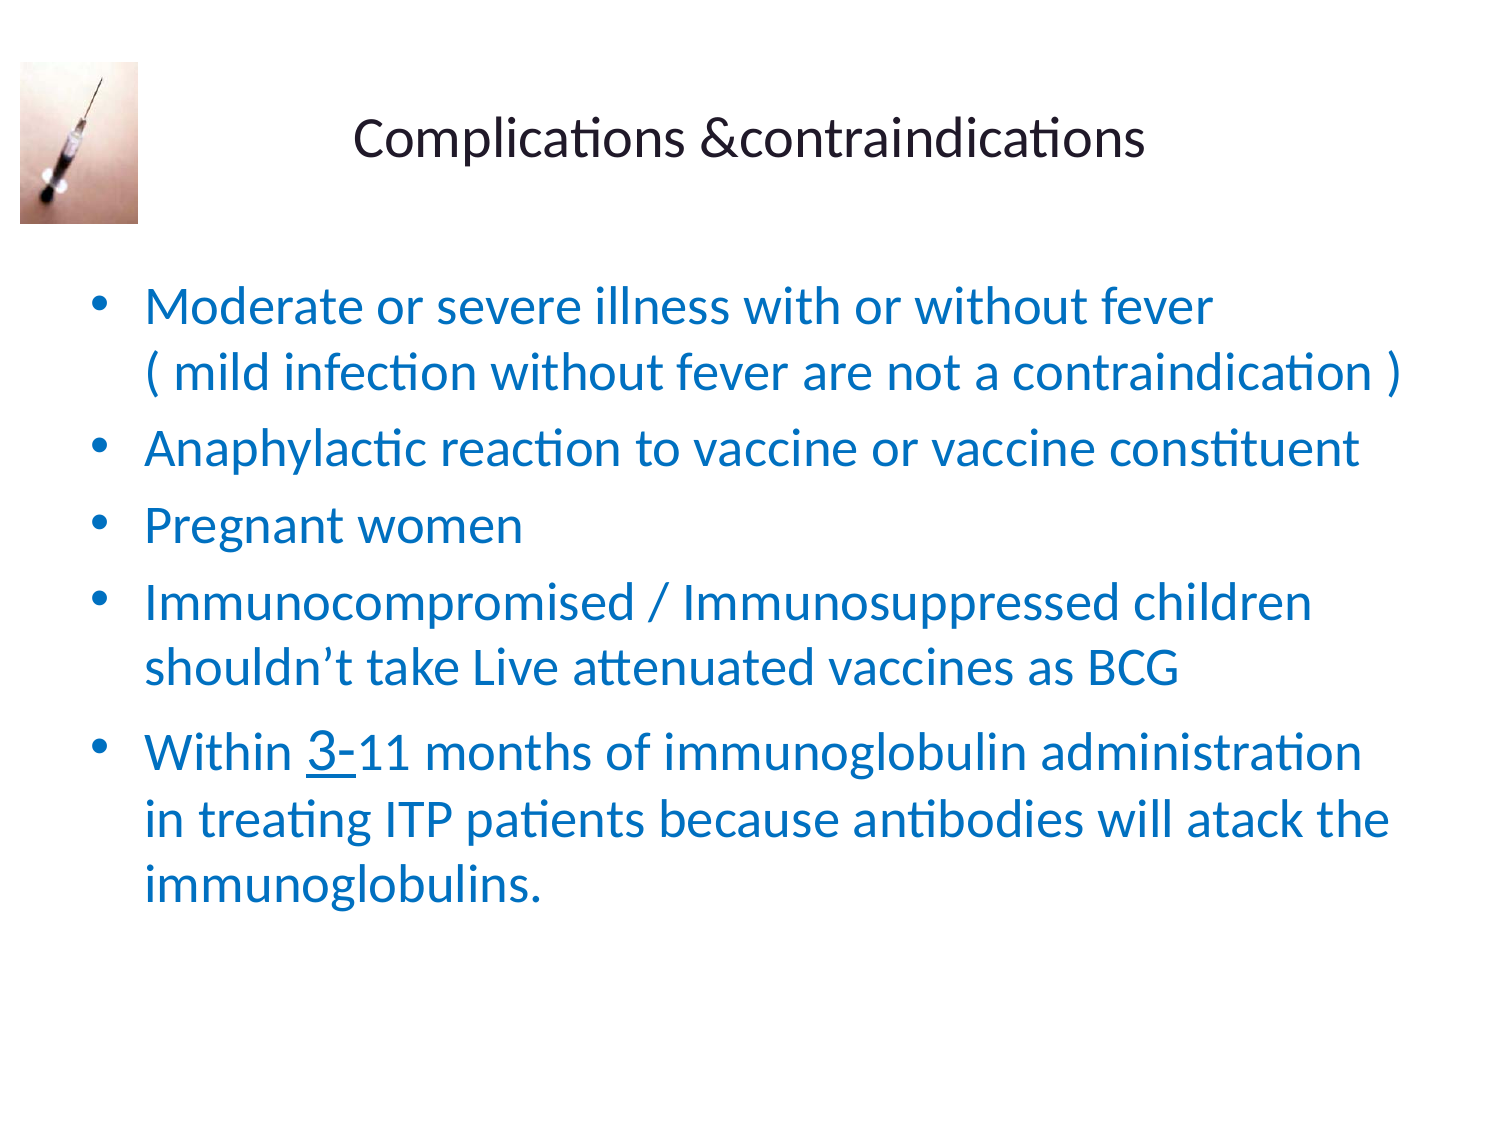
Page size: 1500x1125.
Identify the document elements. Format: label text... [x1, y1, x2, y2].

title Complications &contraindications [75, 45, 1425, 233]
picture [20, 62, 75, 224]
list Moderate or severe illness with or without fever ( mild infection without fever are not a contraindication ) Anaphylactic reaction to vaccine or vaccine constituent Pregnant women Immunocompromised / Immunosuppressed children shouldn’t take Live attenuated vaccines as BCG Within 3-11 months of immunoglobulin administration in treating ITP patients because antibodies will atack the immunoglobulins. [75, 262, 1425, 1005]
